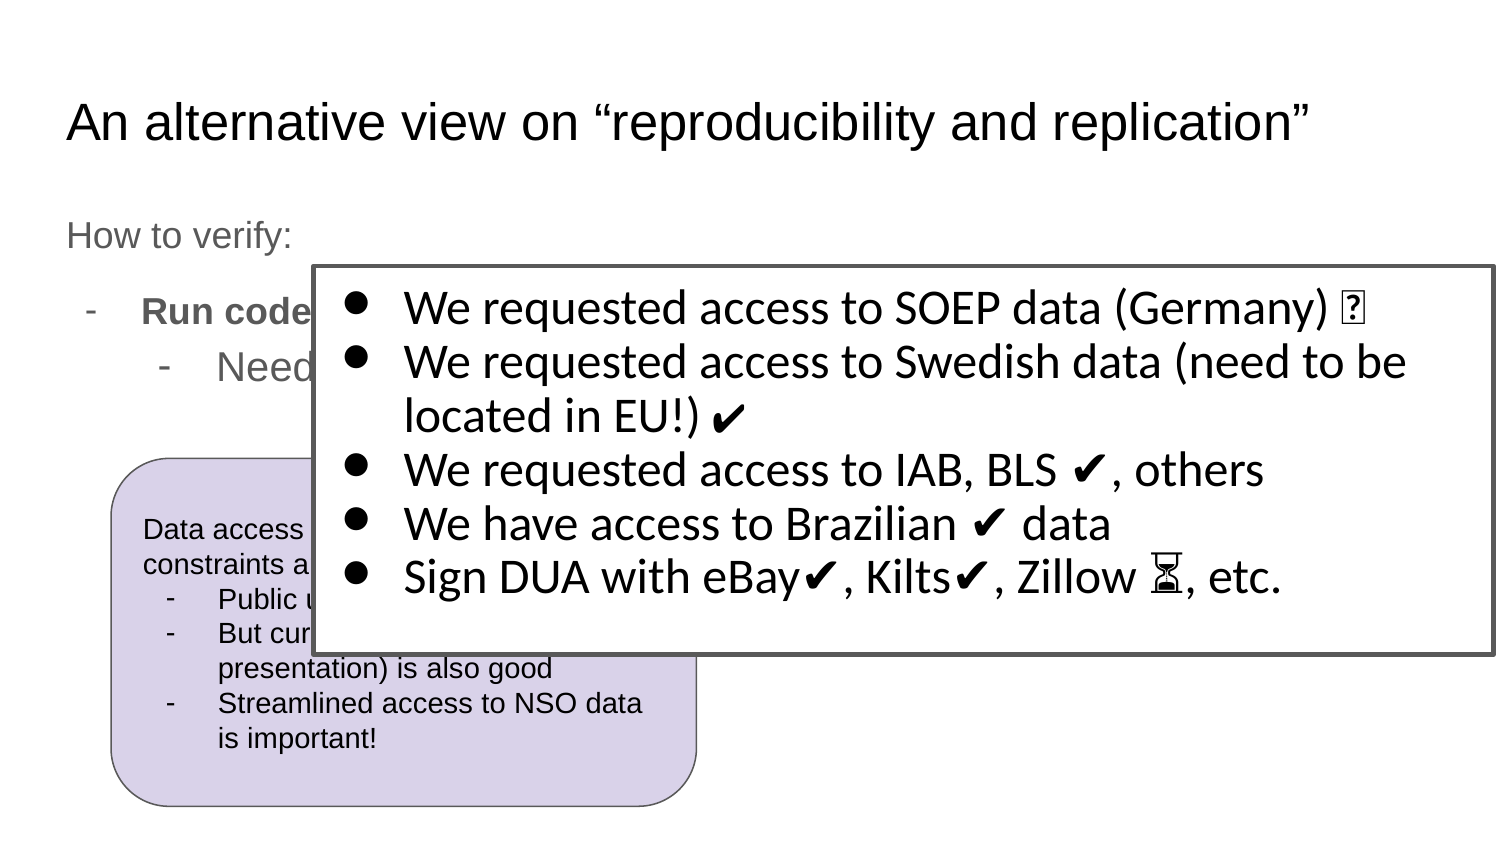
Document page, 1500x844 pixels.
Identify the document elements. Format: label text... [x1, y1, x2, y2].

list How to verify: Run code… Need access to data, compute resources, time [51, 189, 1449, 750]
text_box We requested access to SOEP data (Germany) ❌ We requested access to Swedish data (need to be located in EU!) ✔️❌ We requested access to IAB, BLS ✔️, others We have access to Brazilian ✔️ data Sign DUA with eBay✔️, Kilts✔️, Zillow ⏳, etc. [313, 265, 1494, 655]
text_box Data access with minimal necessary constraints are enablers: Public use is good But curated access (Felipe’s presentation) is also good Streamlined access to NSO data is important! [111, 458, 697, 807]
title An alternative view on “reproducibility and replication” [51, 72, 1449, 167]
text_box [403, 378, 552, 459]
